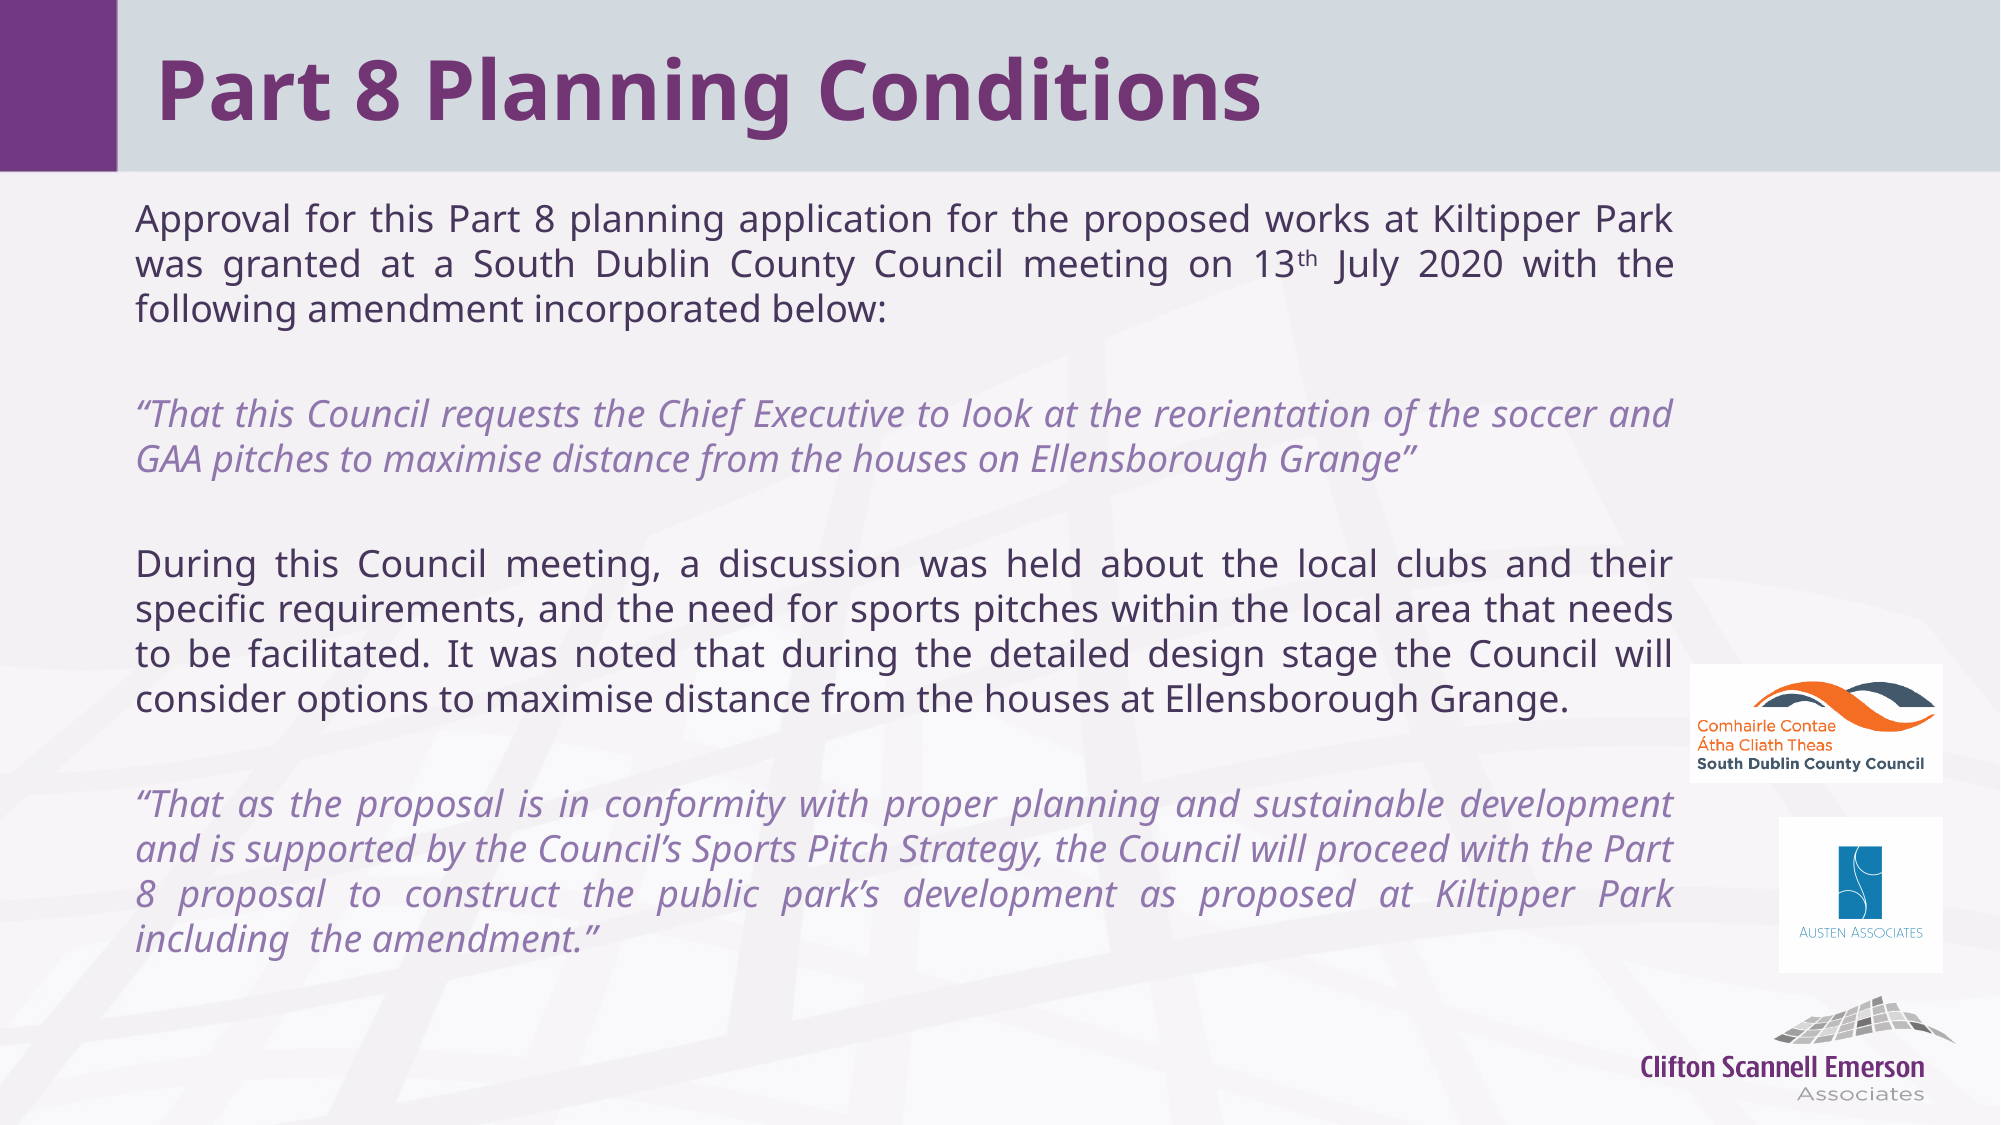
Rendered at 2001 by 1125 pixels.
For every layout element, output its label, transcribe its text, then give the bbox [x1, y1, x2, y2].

title Part 8 Planning Conditions [140, 23, 1910, 153]
picture [0, 0, 2001, 1125]
list Approval for this Part 8 planning application for the proposed works at Kiltipper Park was granted at a South Dublin County Council meeting on 13th July 2020 with the following amendment incorporated below: “That this Council requests the Chief Executive to look at the reorientation of the soccer and GAA pitches to maximise distance from the houses on Ellensborough Grange” During this Council meeting, a discussion was held about the local clubs and their specific requirements, and the need for sports pitches within the local area that needs to be facilitated. It was noted that during the detailed design stage the Council will consider options to maximise distance from the houses at Ellensborough Grange. “That as the proposal is in conformity with proper planning and sustainable development and is supported by the Council’s Sports Pitch Strategy, the Council will proceed with the Part 8 proposal to construct the public park’s development as proposed at Kiltipper Park including the amendment.” [120, 187, 1691, 1085]
